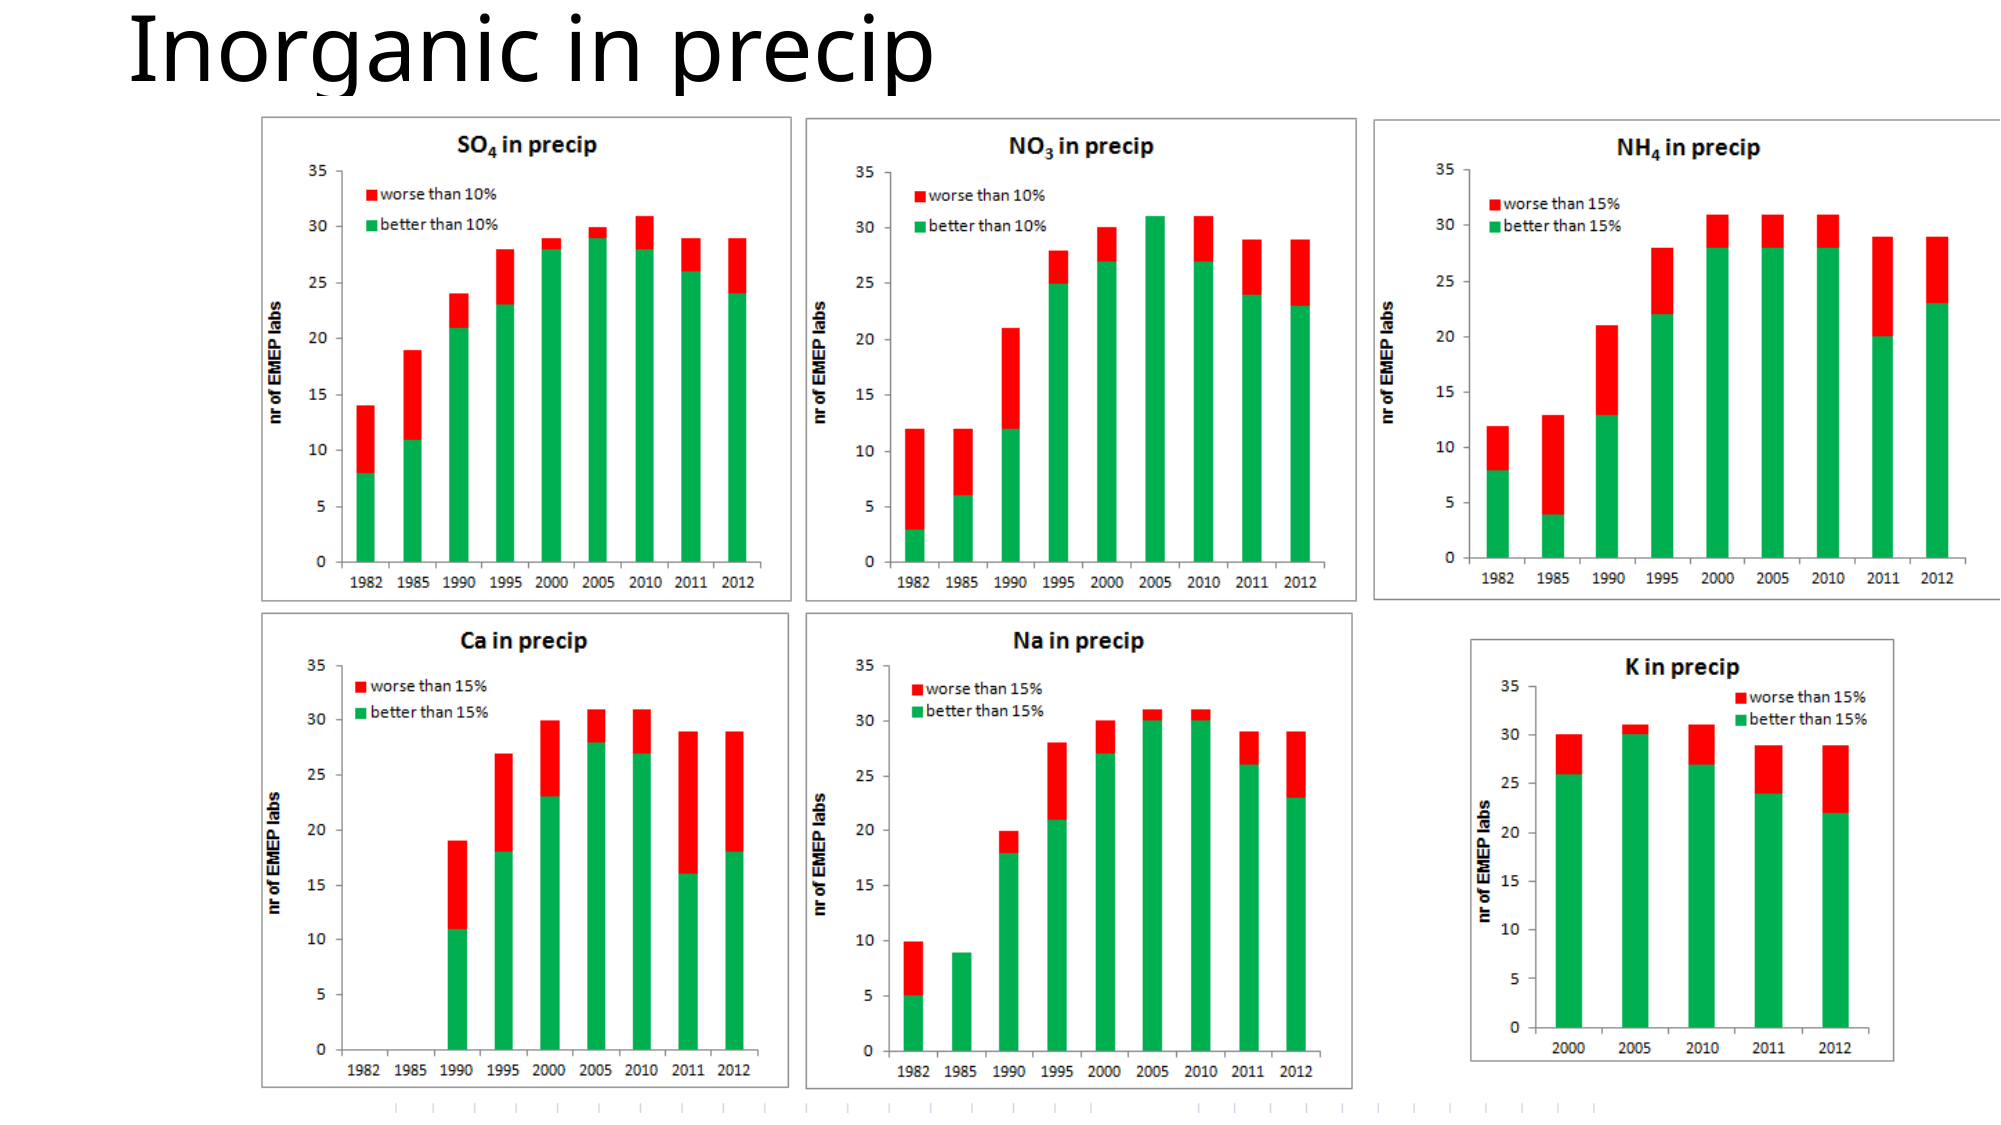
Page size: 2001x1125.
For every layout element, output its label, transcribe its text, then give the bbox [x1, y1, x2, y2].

title Inorganic in precip [113, 0, 1839, 161]
picture [249, 96, 2000, 1113]
